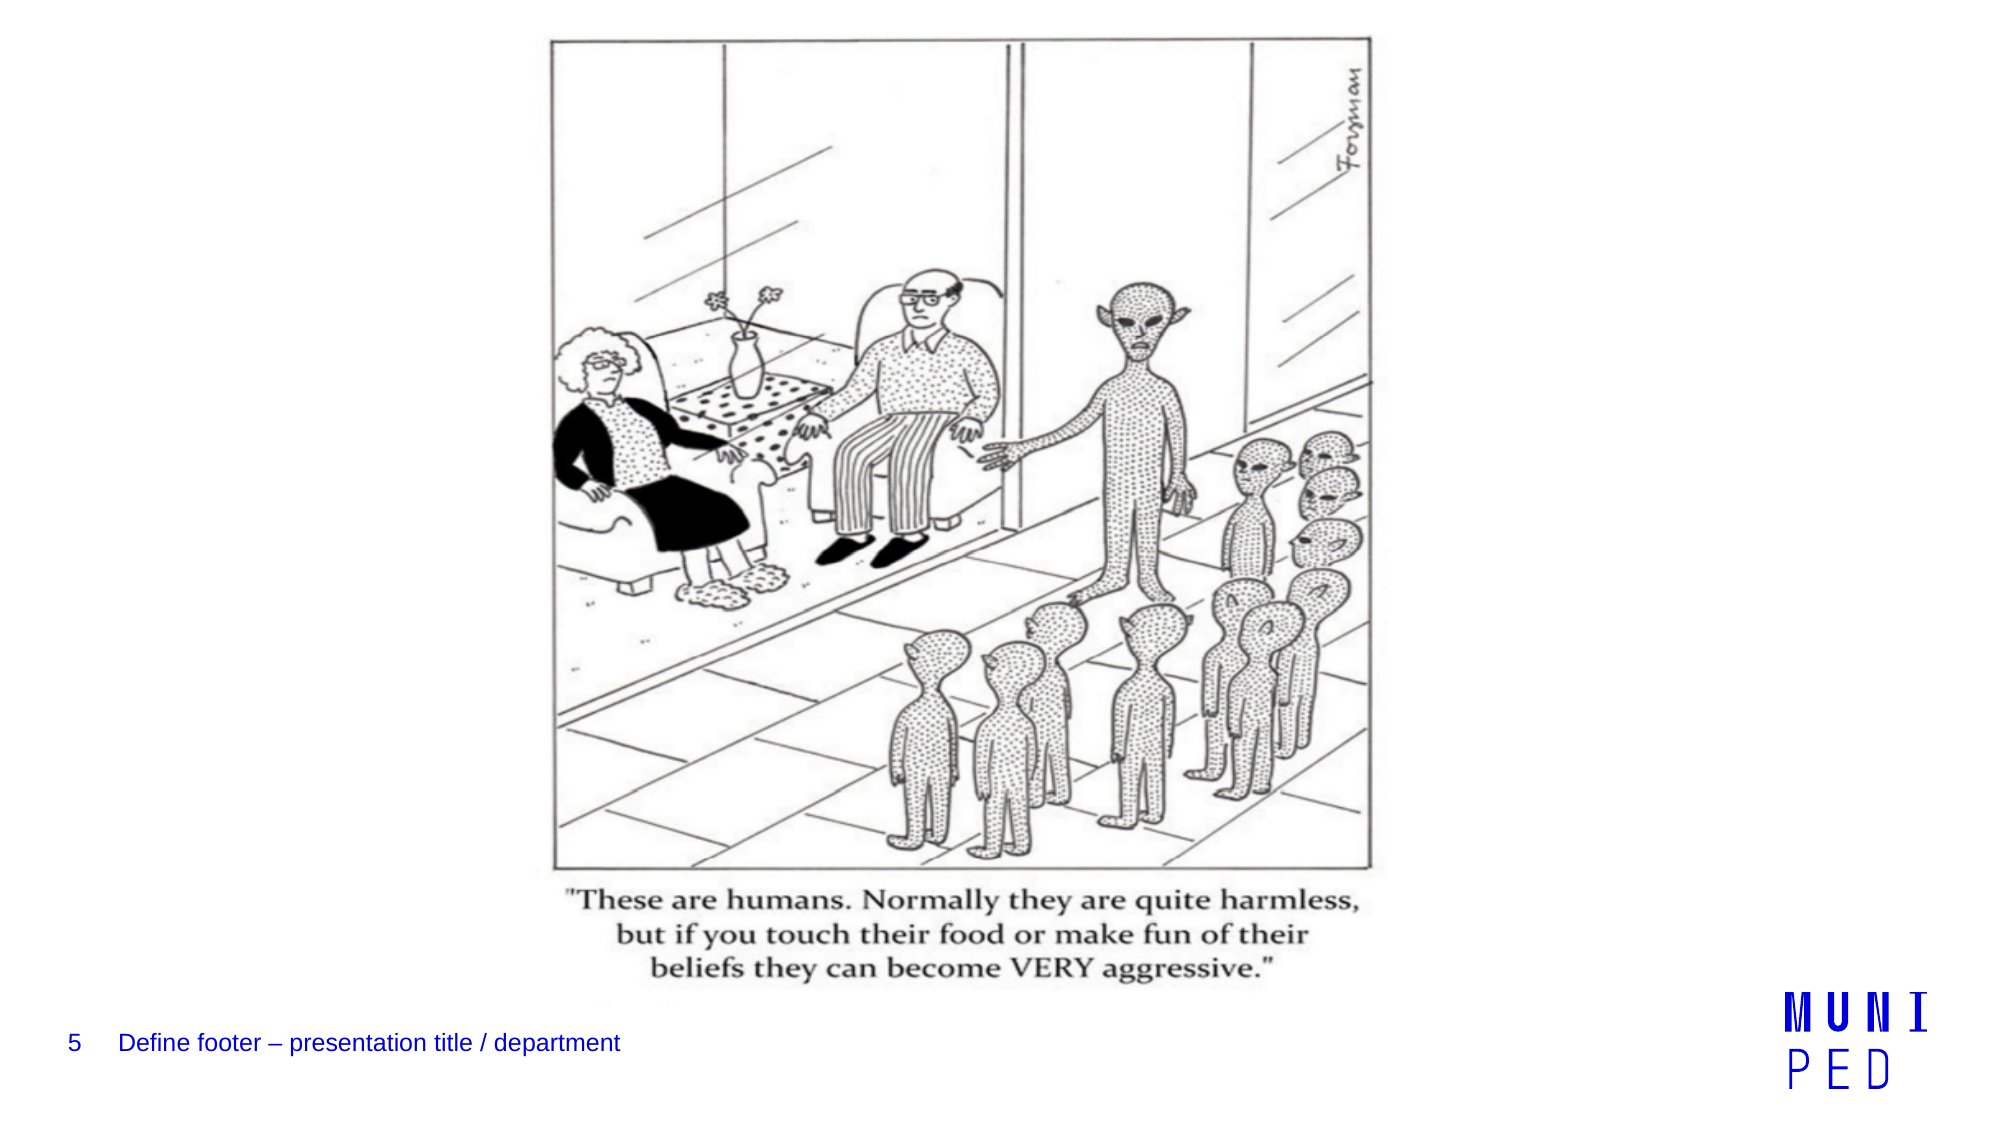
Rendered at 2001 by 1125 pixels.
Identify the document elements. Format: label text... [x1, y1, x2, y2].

footer Define footer – presentation title / department [118, 1021, 1418, 1063]
picture [526, 33, 1400, 1022]
slide_number 5 [67, 1021, 110, 1063]
